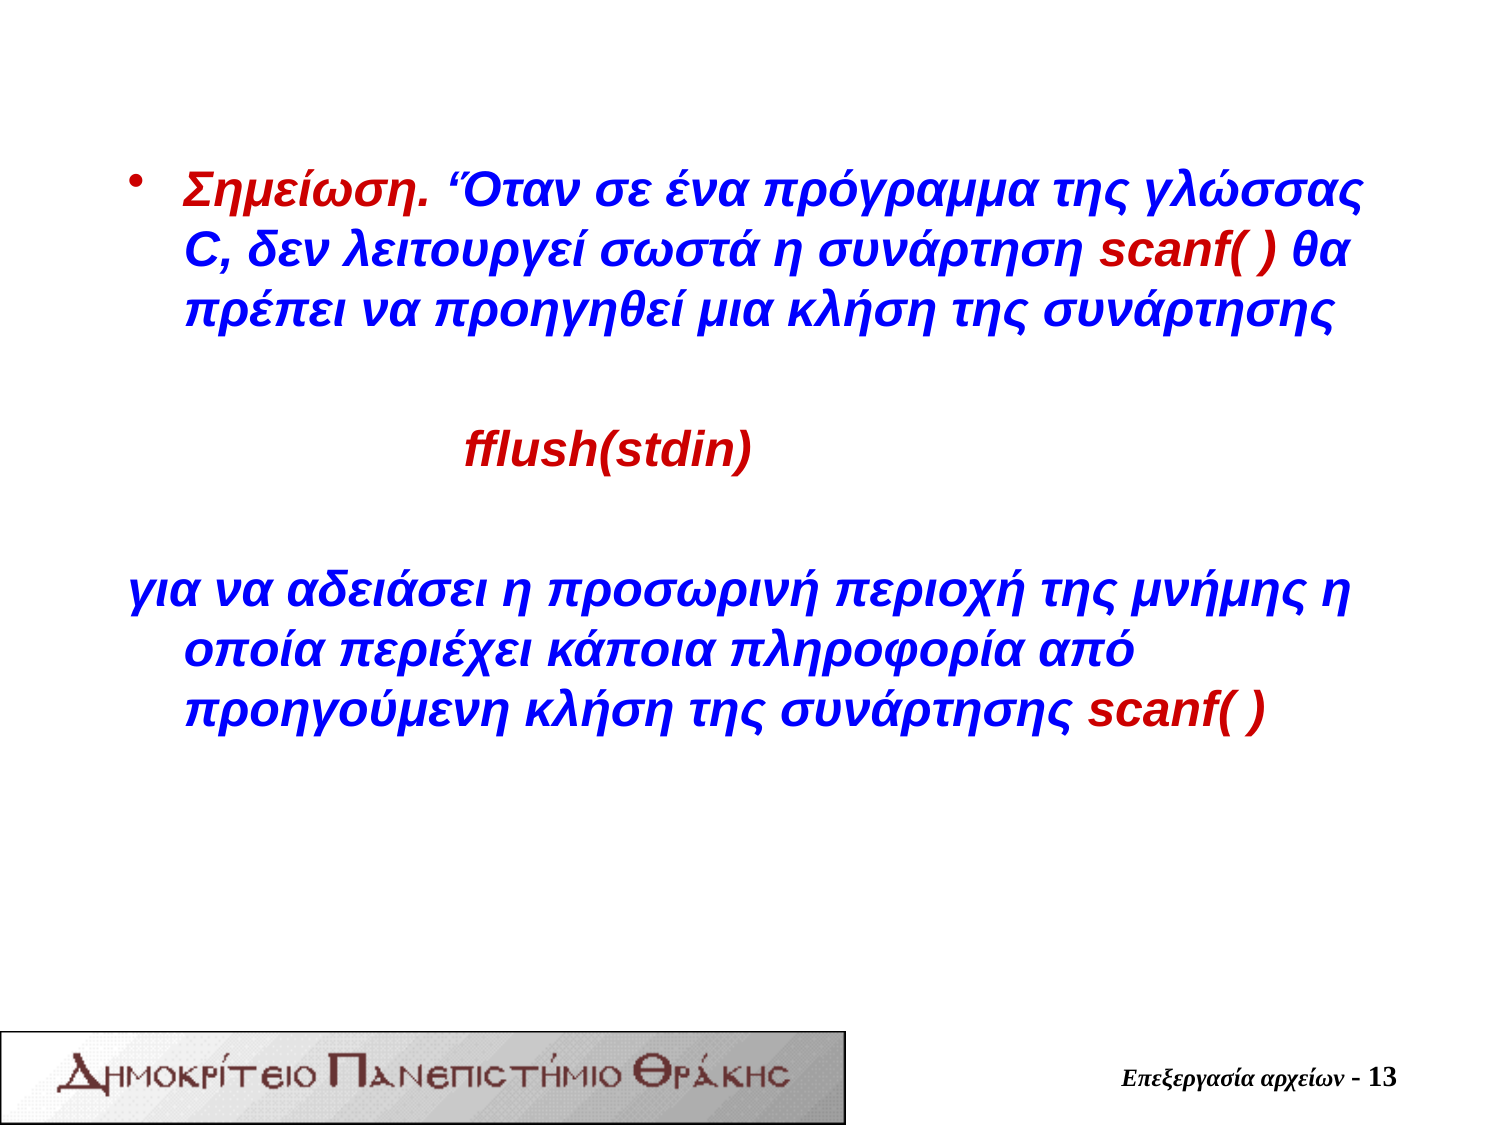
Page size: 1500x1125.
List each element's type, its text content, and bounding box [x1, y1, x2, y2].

list Σημείωση. ‘Όταν σε ένα πρόγραμμα της γλώσσας C, δεν λειτουργεί σωστά η συνάρτηση scanf( ) θα πρέπει να προηγηθεί μια κλήση της συνάρτησης fflush(stdin) για να αδειάσει η προσωρινή περιοχή της μνήμης η οποία περιέχει κάποια πληροφορία από προηγούμενη κλήση της συνάρτησης scanf( ) [112, 148, 1388, 938]
slide_number Επεξεργασία αρχείων - 13 [824, 1049, 1413, 1088]
picture [0, 1031, 846, 1125]
